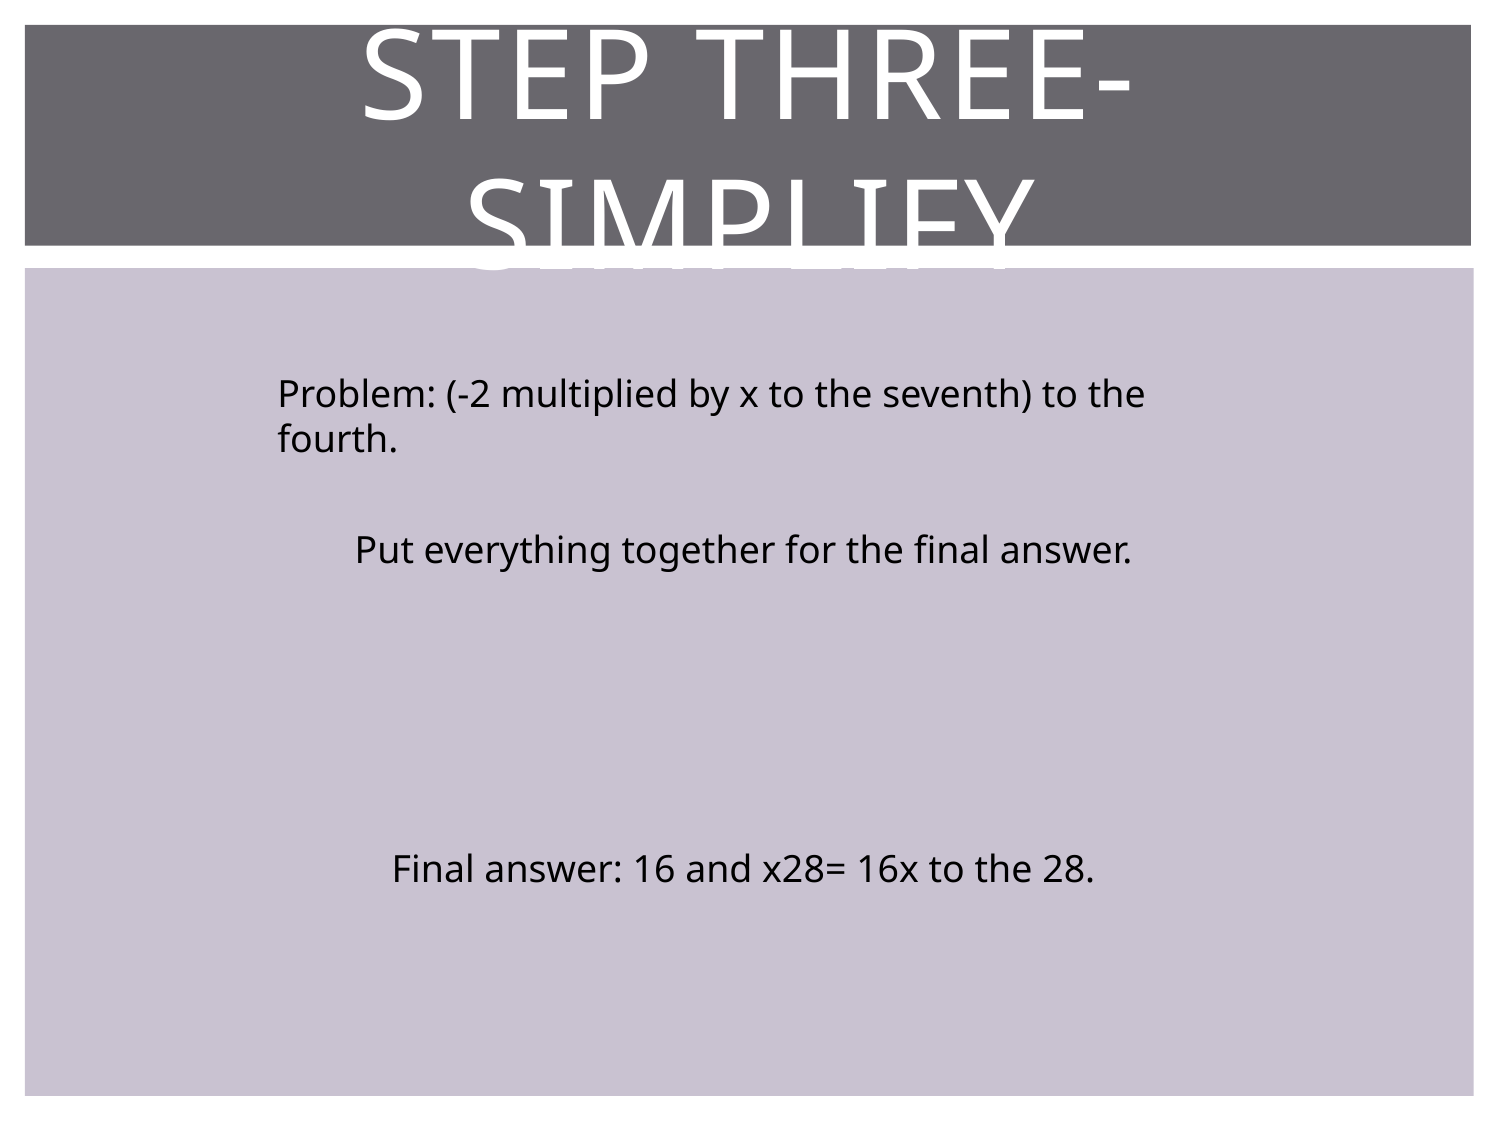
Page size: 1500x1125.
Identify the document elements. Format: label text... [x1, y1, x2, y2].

text_box Final answer: 16 and x28= 16x to the 28. [168, 837, 1319, 898]
text_box Problem: (-2 multiplied by x to the seventh) to the fourth. [262, 362, 1225, 513]
text_box Put everything together for the final answer. [118, 518, 1369, 579]
title STEP THREE- SIMPLIFY [62, 58, 1438, 232]
